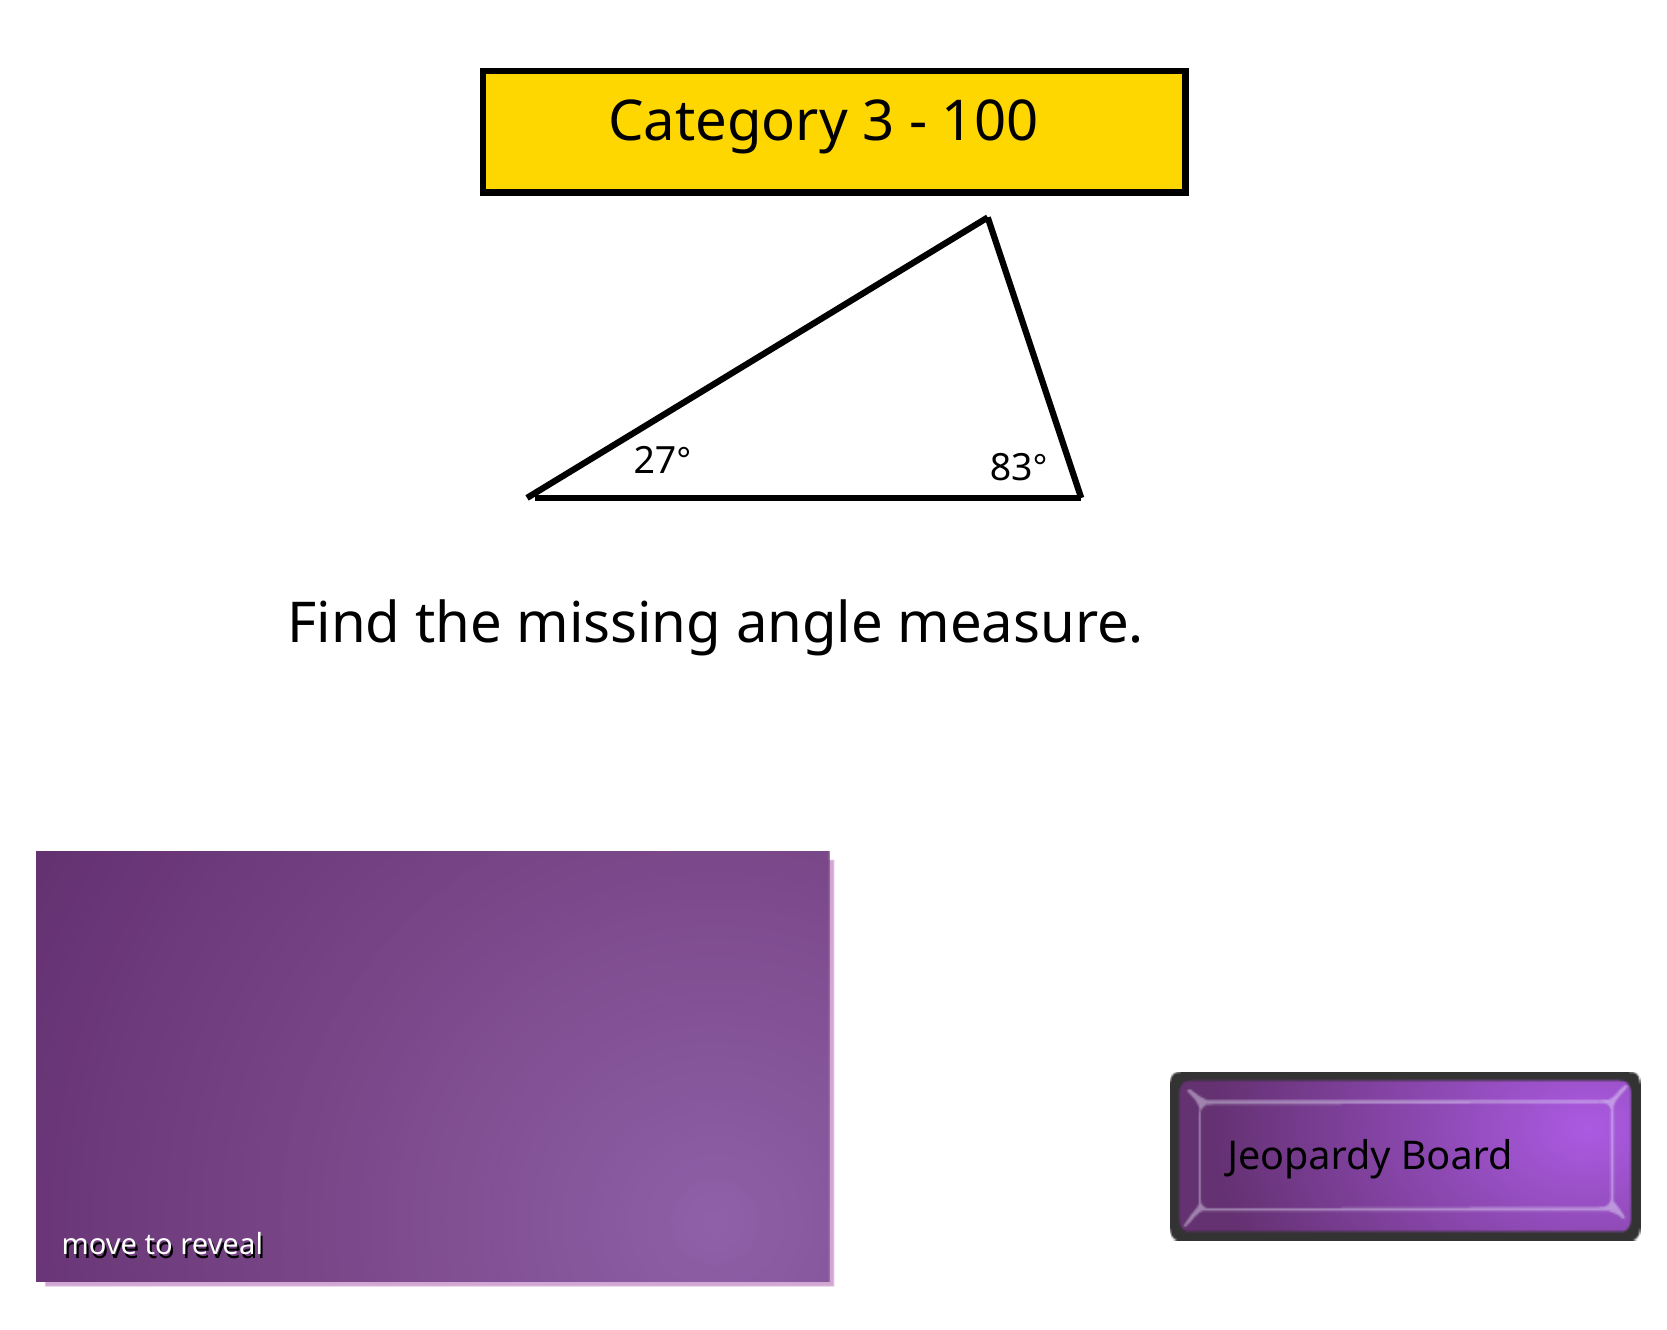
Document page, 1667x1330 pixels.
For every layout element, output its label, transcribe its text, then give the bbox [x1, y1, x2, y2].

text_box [483, 70, 1186, 193]
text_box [1170, 1072, 1641, 1241]
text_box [36, 851, 835, 1287]
text_box Find the missing angle measure. [272, 579, 1378, 662]
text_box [526, 217, 987, 498]
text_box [987, 217, 1082, 497]
